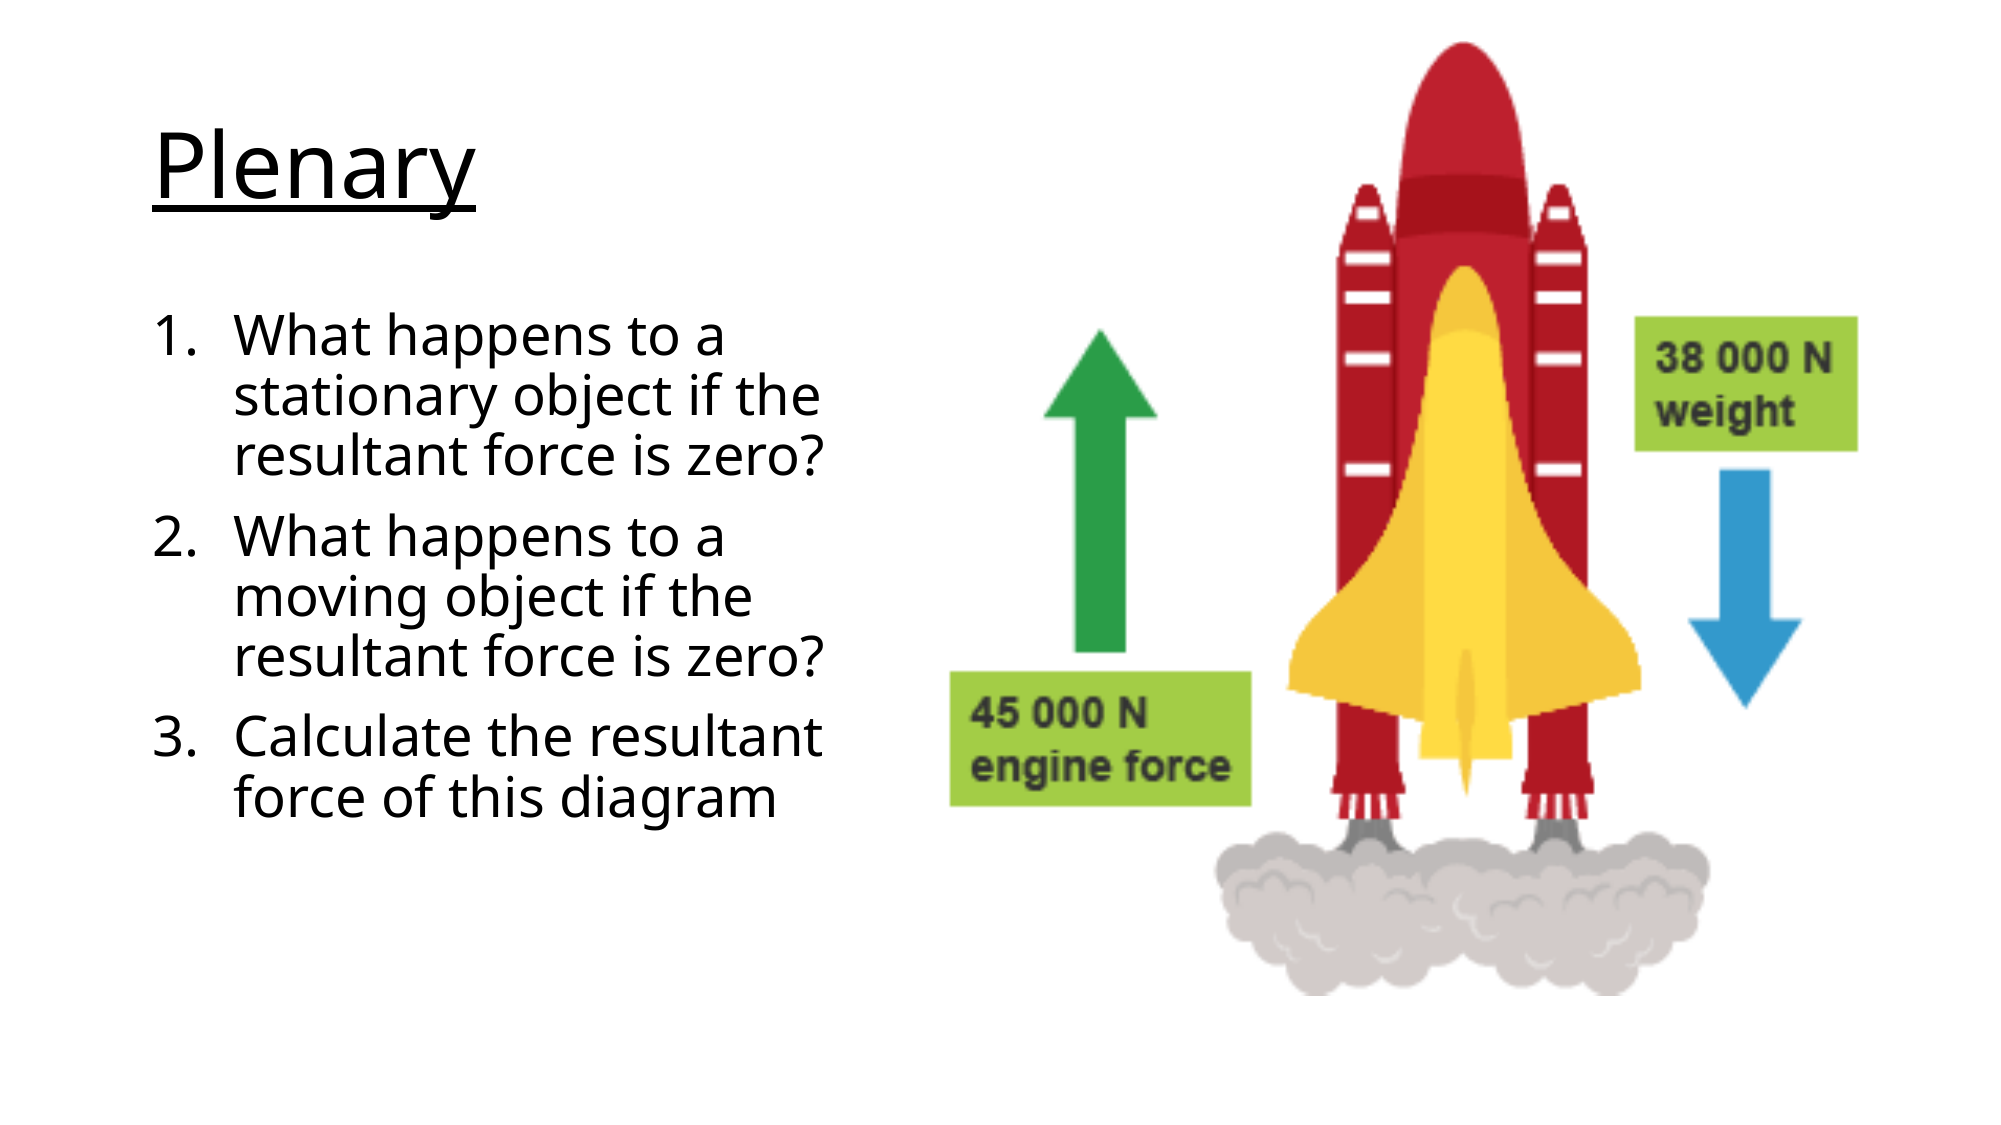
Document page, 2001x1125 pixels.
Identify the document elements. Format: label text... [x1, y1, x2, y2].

list What happens to a stationary object if the resultant force is zero? What happens to a moving object if the resultant force is zero? Calculate the resultant force of this diagram [137, 299, 841, 1014]
title Plenary [137, 59, 929, 278]
picture [929, 41, 1884, 996]
